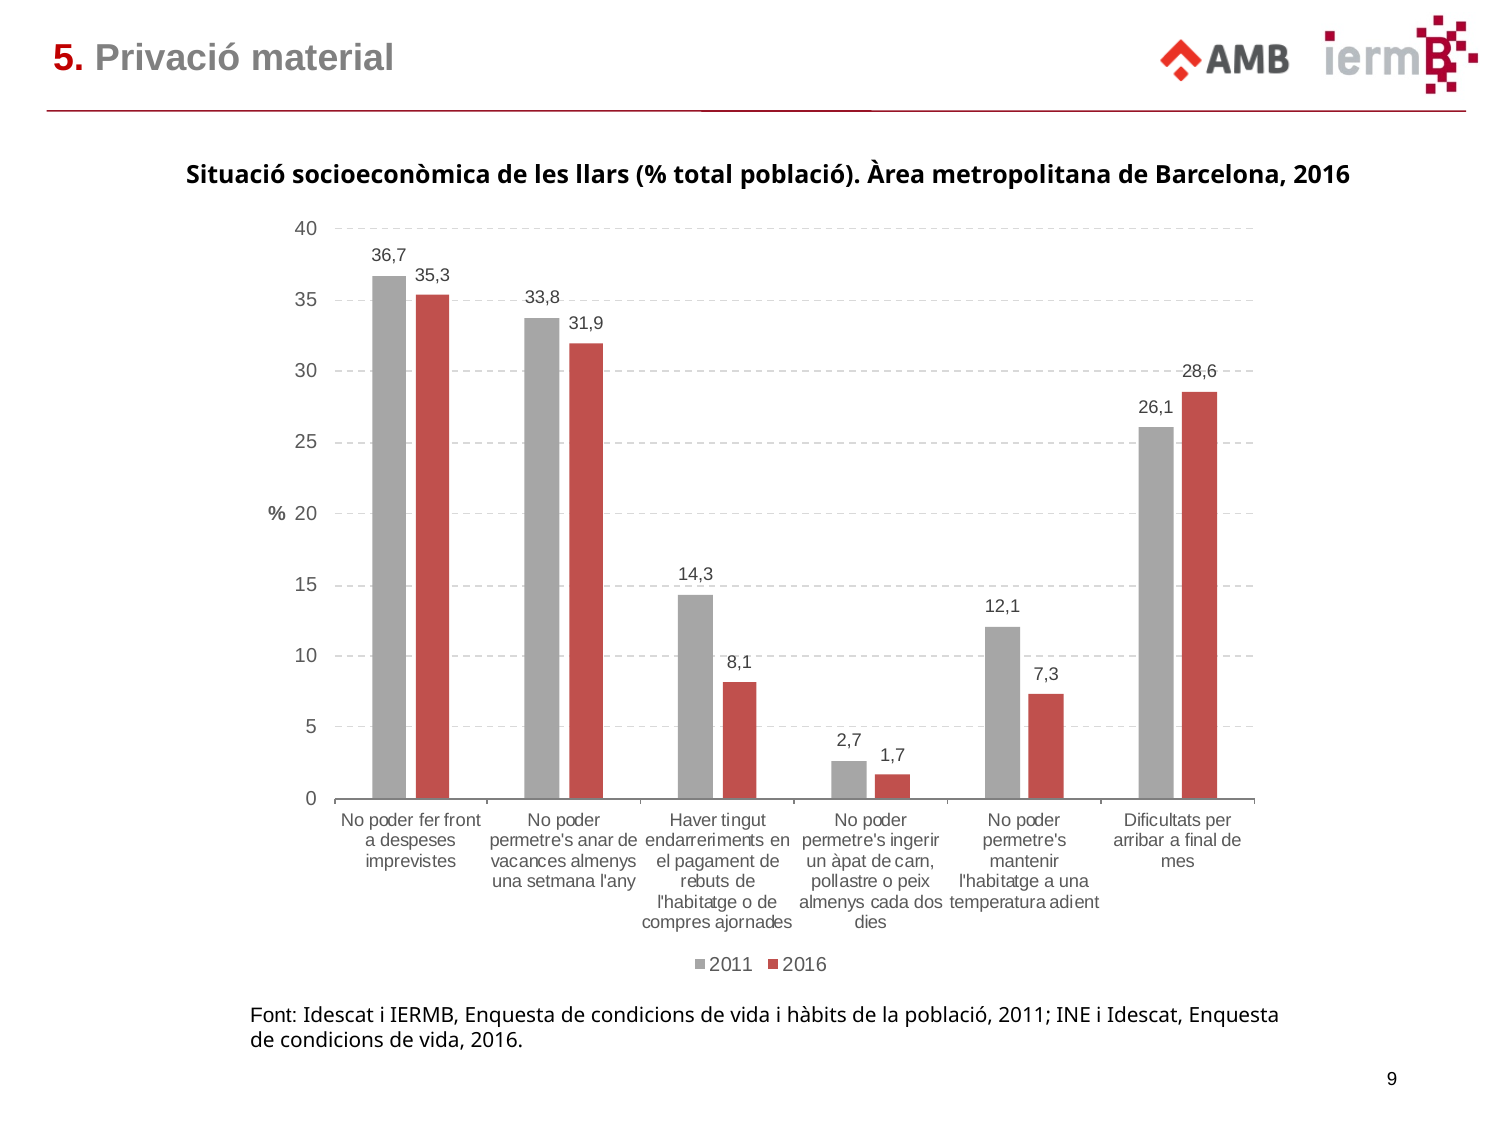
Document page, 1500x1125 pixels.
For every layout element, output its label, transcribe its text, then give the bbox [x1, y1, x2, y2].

slide_number 9 [1366, 1058, 1418, 1103]
picture [1154, 20, 1297, 104]
text_box Situació socioeconòmica de les llars (% total població). Àrea metropolitana de Barcelona, 2016 [166, 150, 1372, 196]
text_box 5. Privació material [46, 26, 1149, 86]
text_box Font: Idescat i IERMB, Enquesta de condicions de vida i hàbits de la població, 2011; INE i Idescat, Enquesta de condicions de vida, 2016. [235, 994, 1322, 1059]
picture [235, 203, 1278, 995]
picture [1321, 12, 1480, 100]
